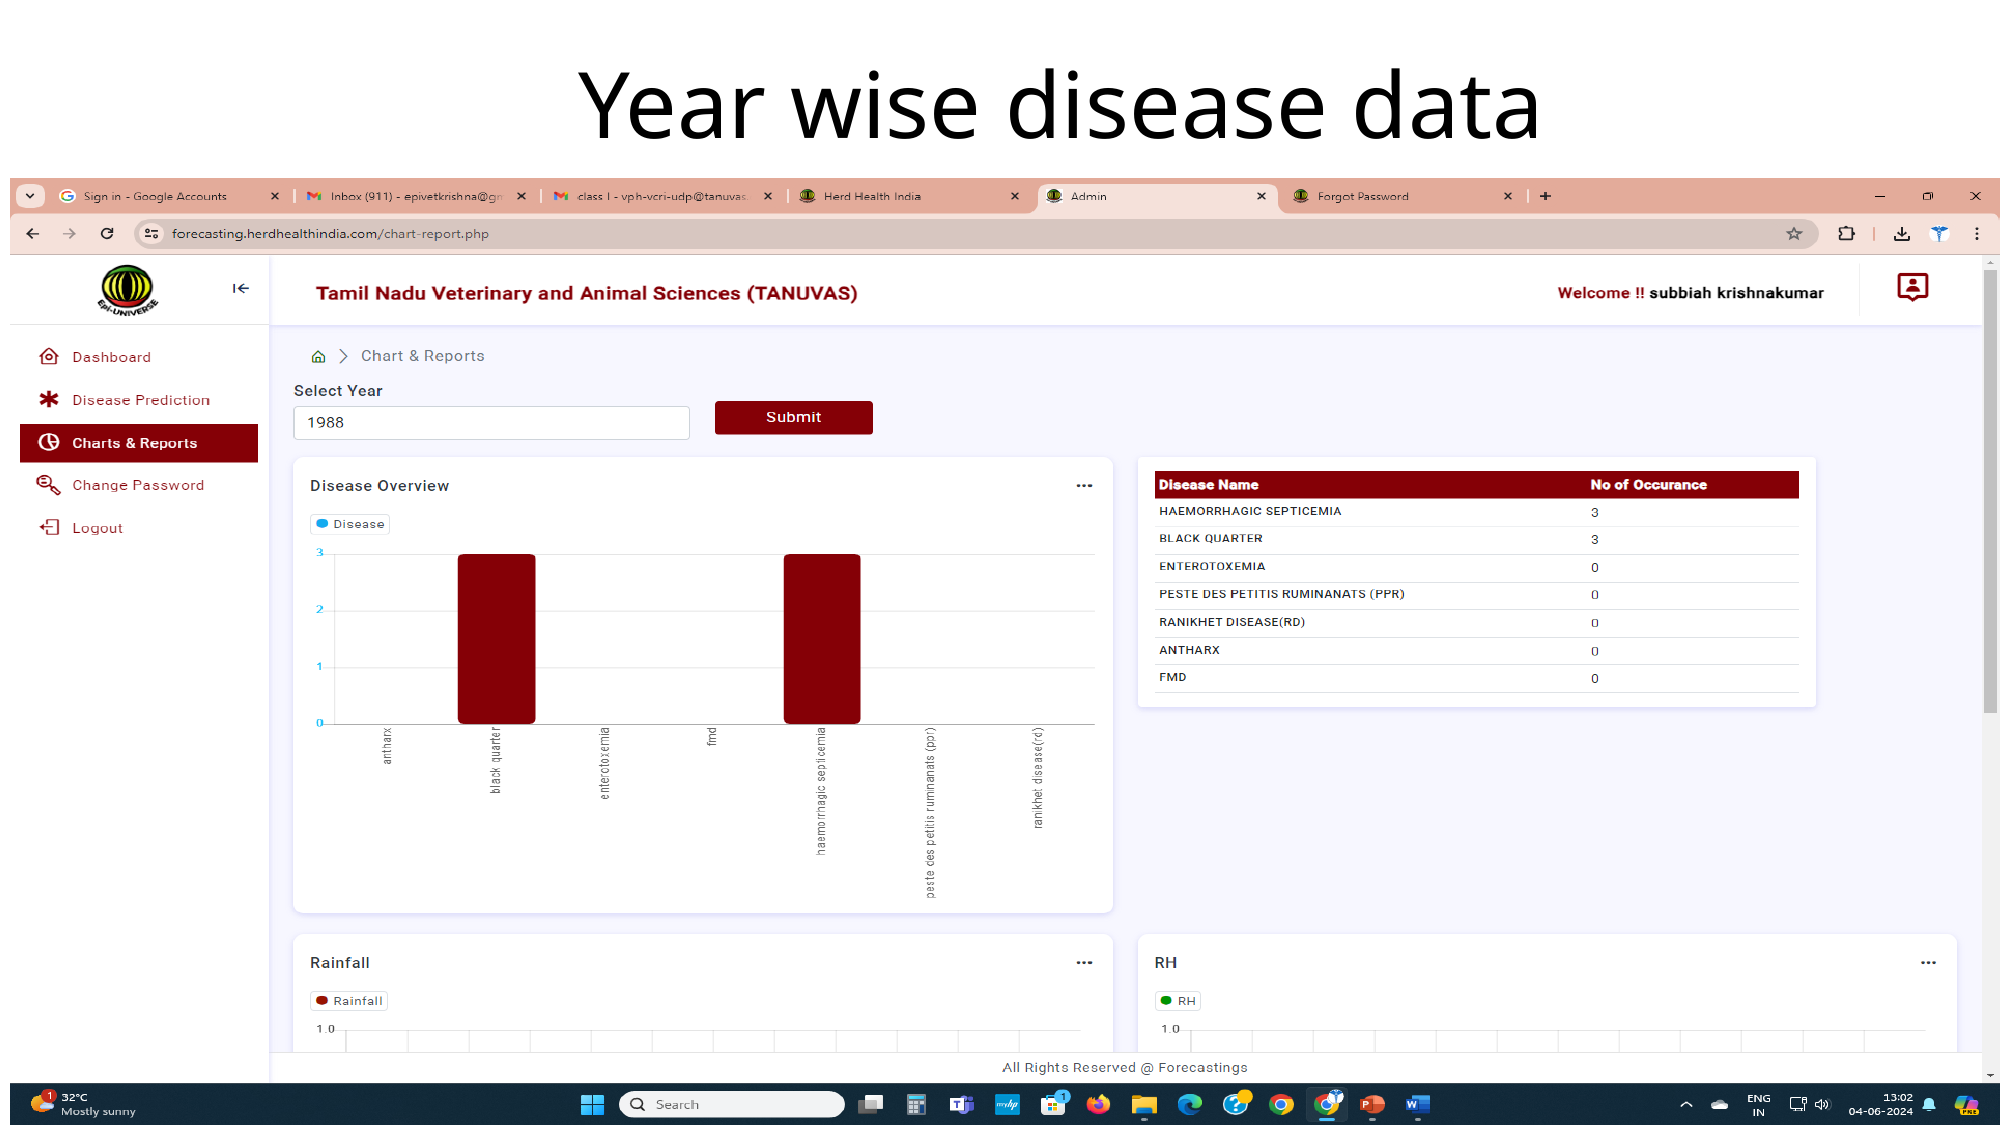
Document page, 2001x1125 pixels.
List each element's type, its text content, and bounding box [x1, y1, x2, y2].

title Year wise disease data [159, 0, 1885, 178]
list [10, 178, 2000, 1125]
